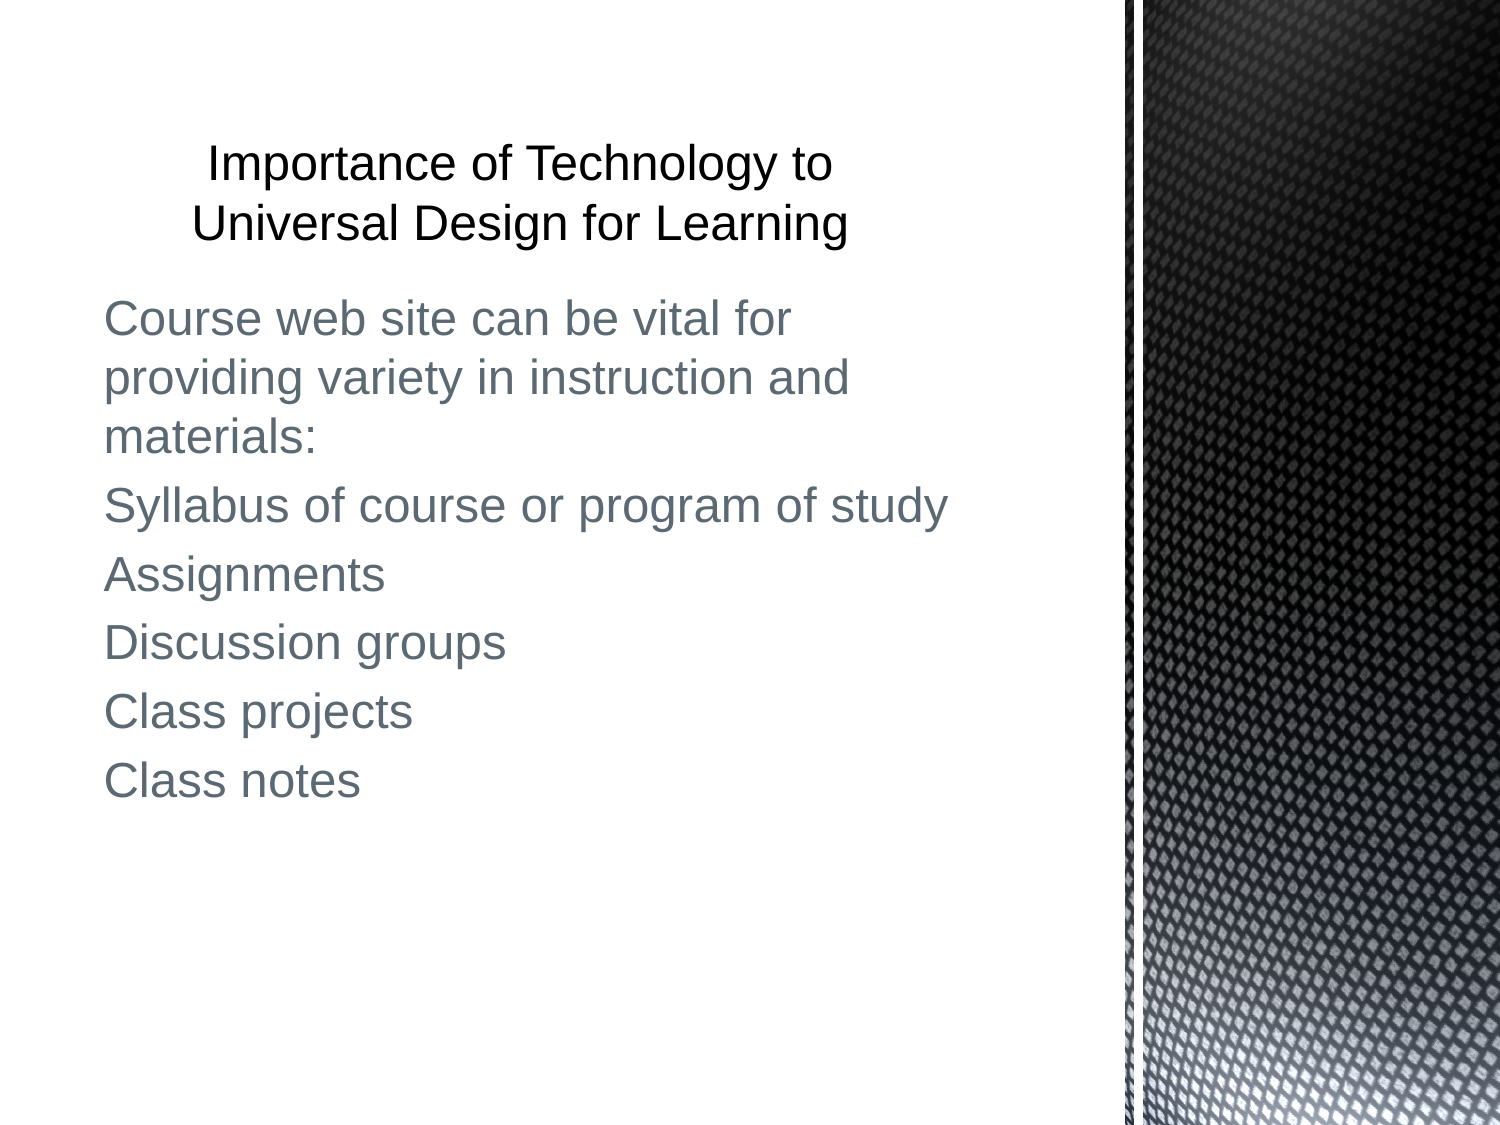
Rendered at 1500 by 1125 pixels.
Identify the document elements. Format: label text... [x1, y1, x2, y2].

title Importance of Technology to Universal Design for Learning [88, 30, 953, 278]
picture [1125, 0, 1500, 1125]
list Course web site can be vital for providing variety in instruction and materials: Syllabus of course or program of study Assignments Discussion groups Class projects Class notes [88, 278, 1000, 823]
